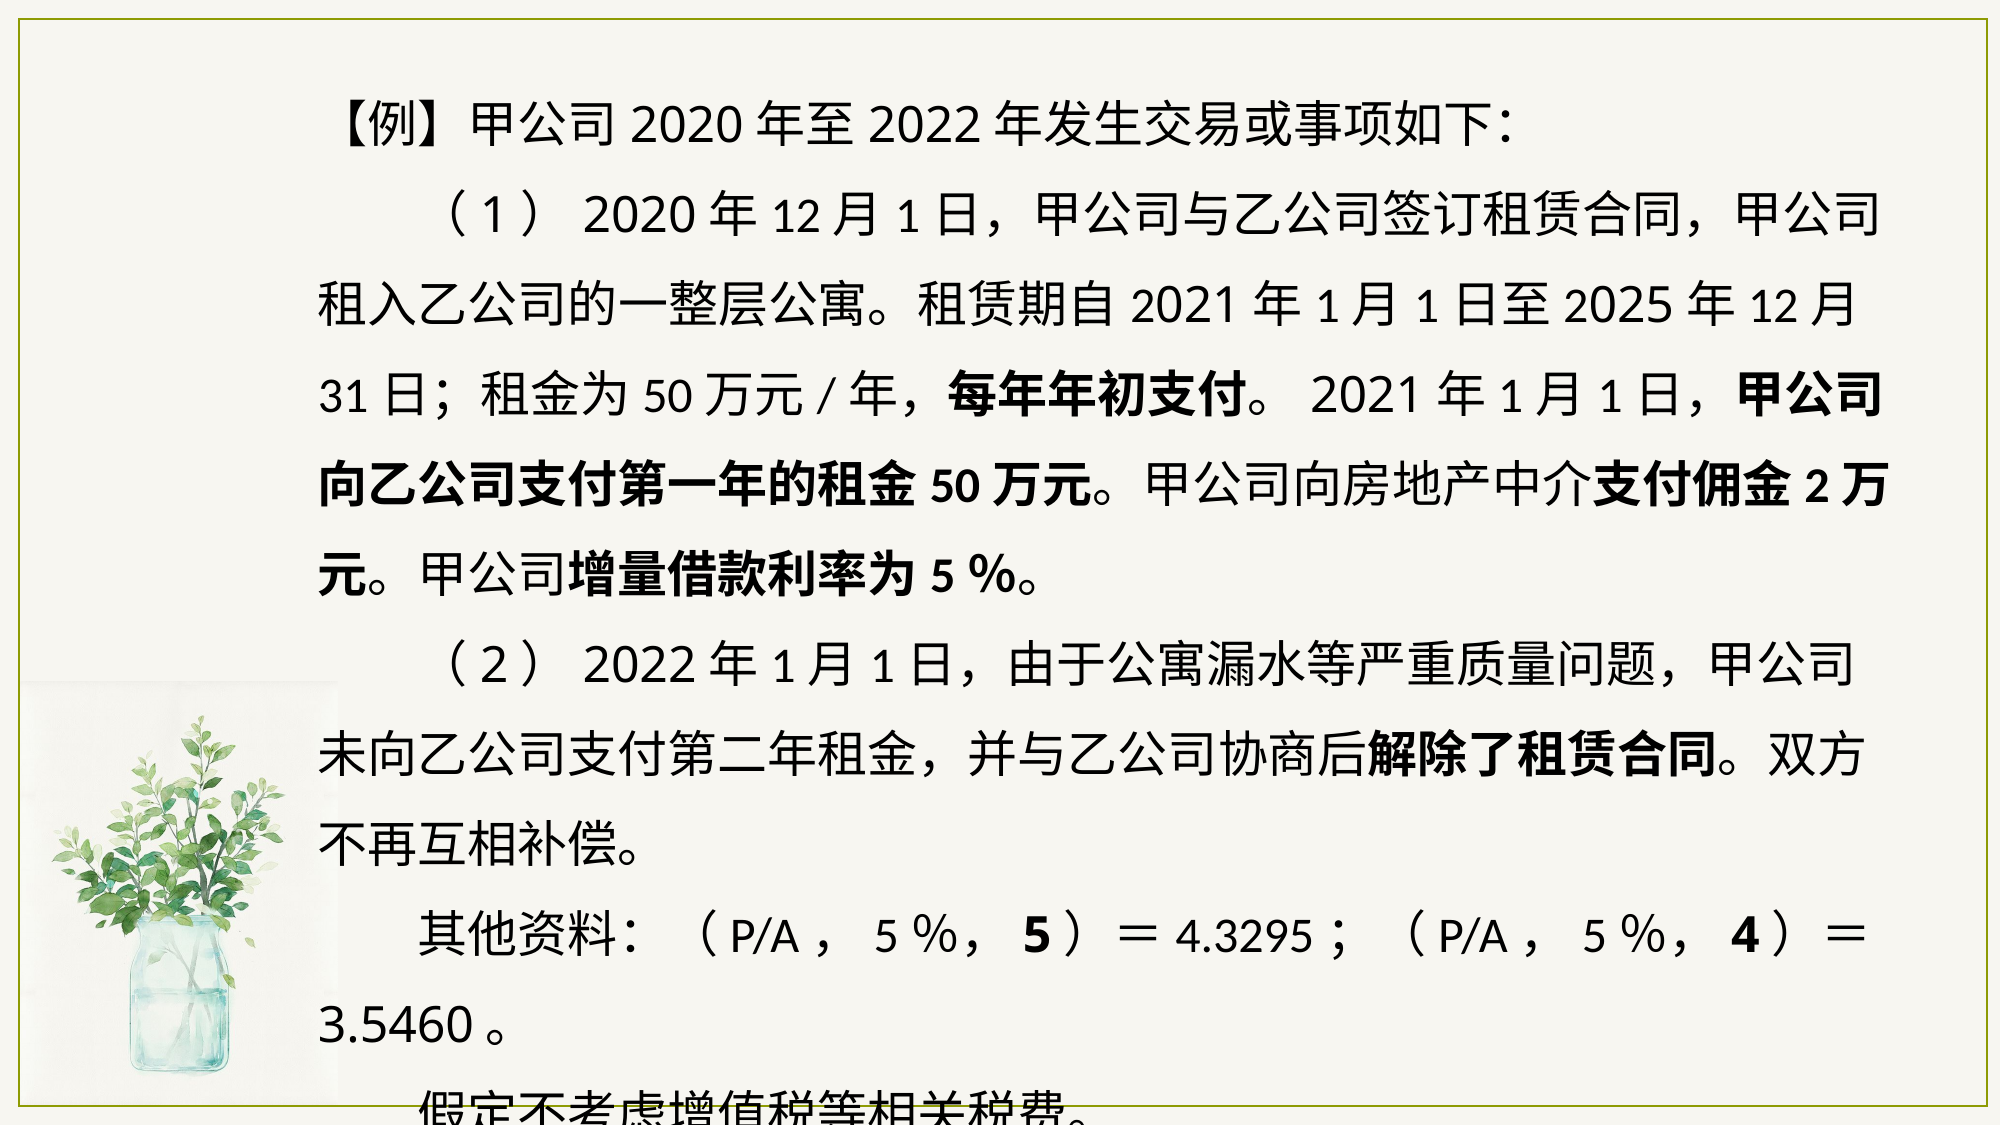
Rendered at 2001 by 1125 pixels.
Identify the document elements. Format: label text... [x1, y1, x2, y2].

text_box [18, 18, 1988, 1107]
picture [18, 681, 338, 1106]
text_box 【例】甲公司2020年至2022年发生交易或事项如下： （1）2020年12月1日，甲公司与乙公司签订租赁合同，甲公司租入乙公司的一整层公寓。租赁期自2021年1月1日至2025年12月31日；租金为50万元/年，每年年初支付。2021年1月1日，甲公司向乙公司支付第一年的租金50万元。甲公司向房地产中介支付佣金2万元。甲公司增量借款利率为5％。 （2）2022年1月1日，由于公寓漏水等严重质量问题，甲公司未向乙公司支付第二年租金，并与乙公司协商后解除了租赁合同。双方不再互相补偿。 其他资料：（P/A，5％，5）＝4.3295；（P/A，5％，4）＝3.5460。 假定不考虑增值税等相关税费。 [303, 55, 1909, 1125]
